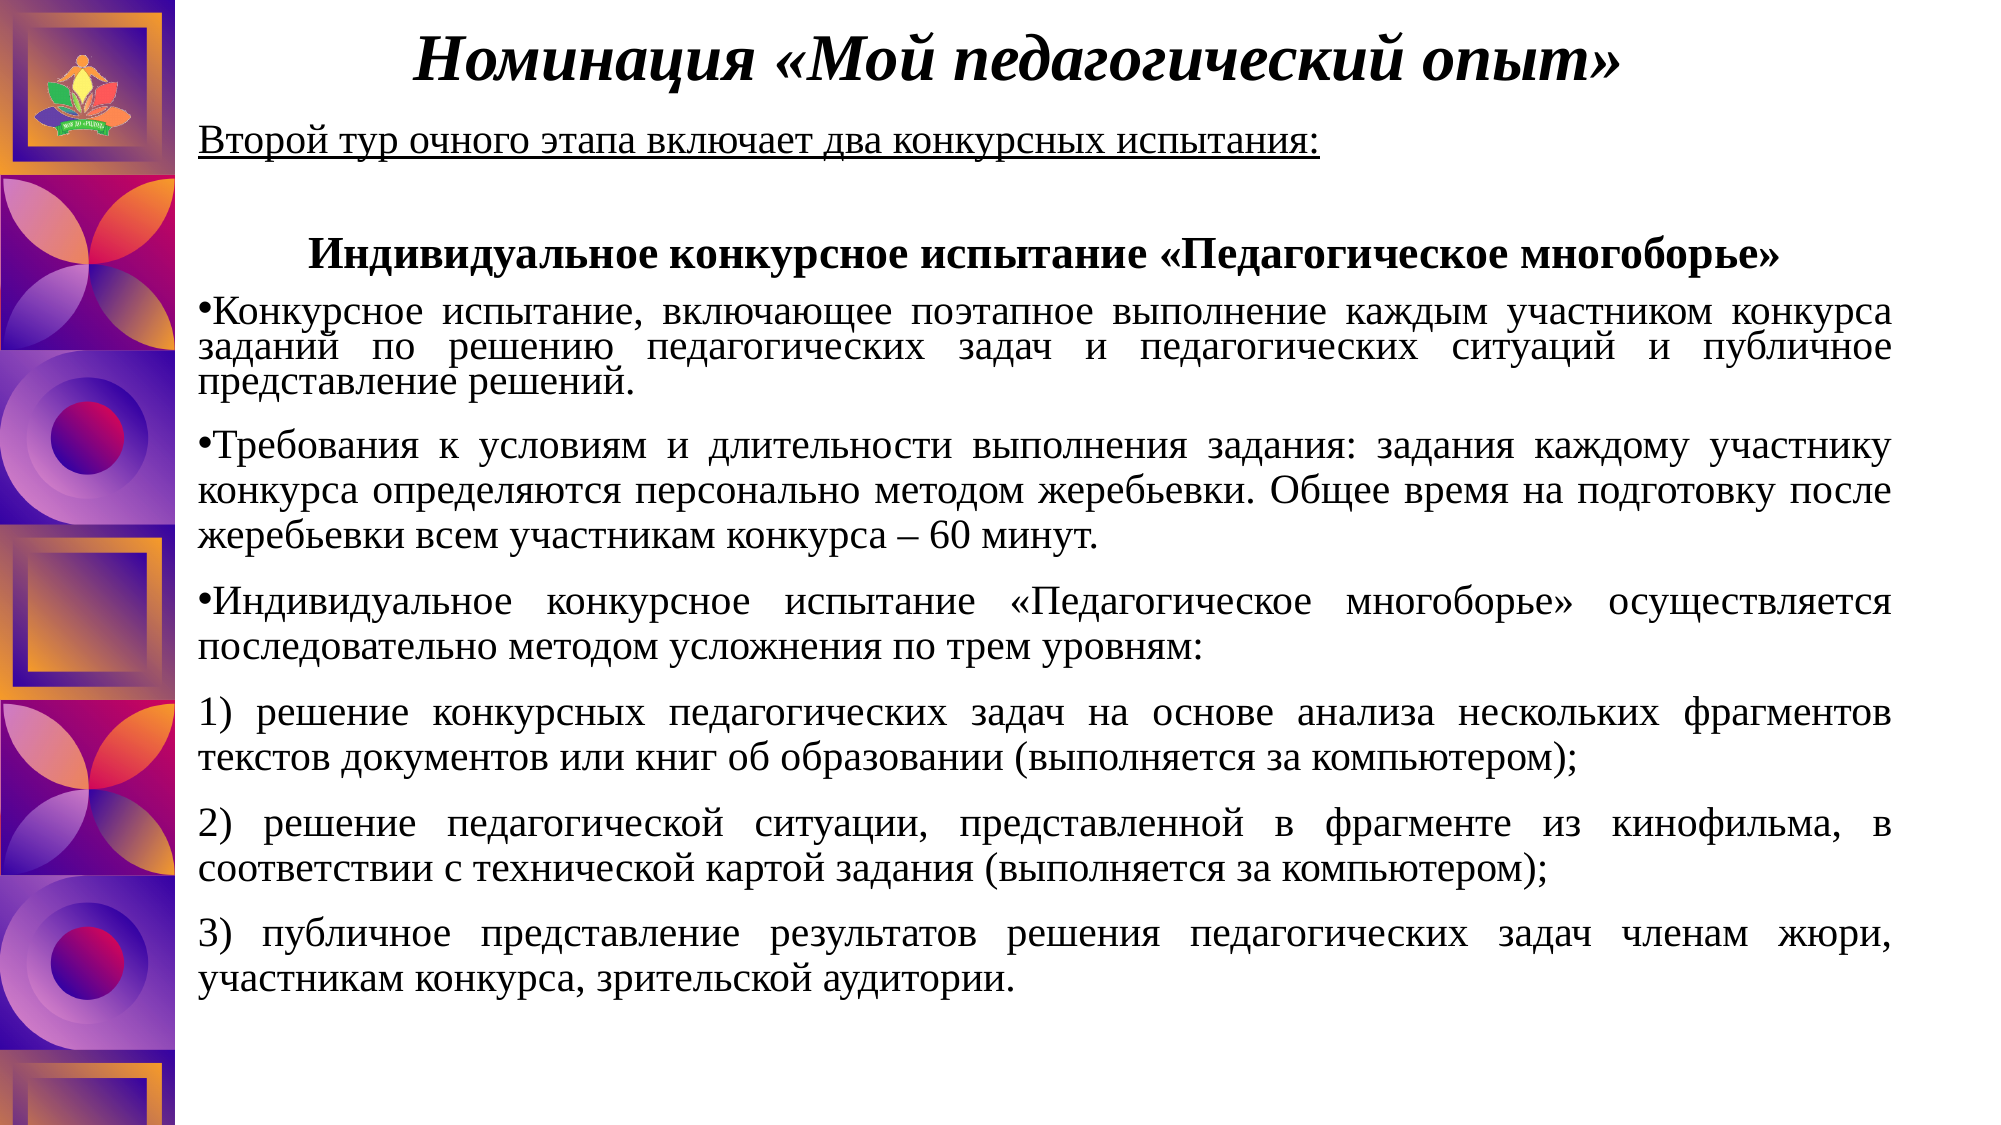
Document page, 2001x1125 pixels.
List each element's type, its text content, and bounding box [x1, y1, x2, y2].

title Номинация «Мой педагогический опыт» [156, 26, 1882, 136]
picture [0, 0, 2000, 1125]
list Второй тур очного этапа включает два конкурсных испытания: Индивидуальное конкурсное испытание «Педагогическое многоборье» Конкурсное испытание, включающее поэтапное выполнение каждым участником конкурса заданий по решению педагогических задач и педагогических ситуаций и публичное представление решений. Требования к условиям и длительности выполнения задания: задания каждому участнику конкурса определяются персонально методом жеребьевки. Общее время на подготовку после жеребьевки всем участникам конкурса – 60 минут. Индивидуальное конкурсное испытание «Педагогическое многоборье» осуществляется последовательно методом усложнения по трем уровням: 1) решение конкурсных педагогических задач на основе анализа нескольких фрагментов текстов документов или книг об образовании (выполняется за компьютером); 2) решение педагогической ситуации, представленной в фрагменте из кинофильма, в соответствии с технической картой задания (выполняется за компьютером); 3) публичное представление результатов решения педагогических задач членам жюри, участникам конкурса, зрительской аудитории. [182, 118, 1908, 833]
